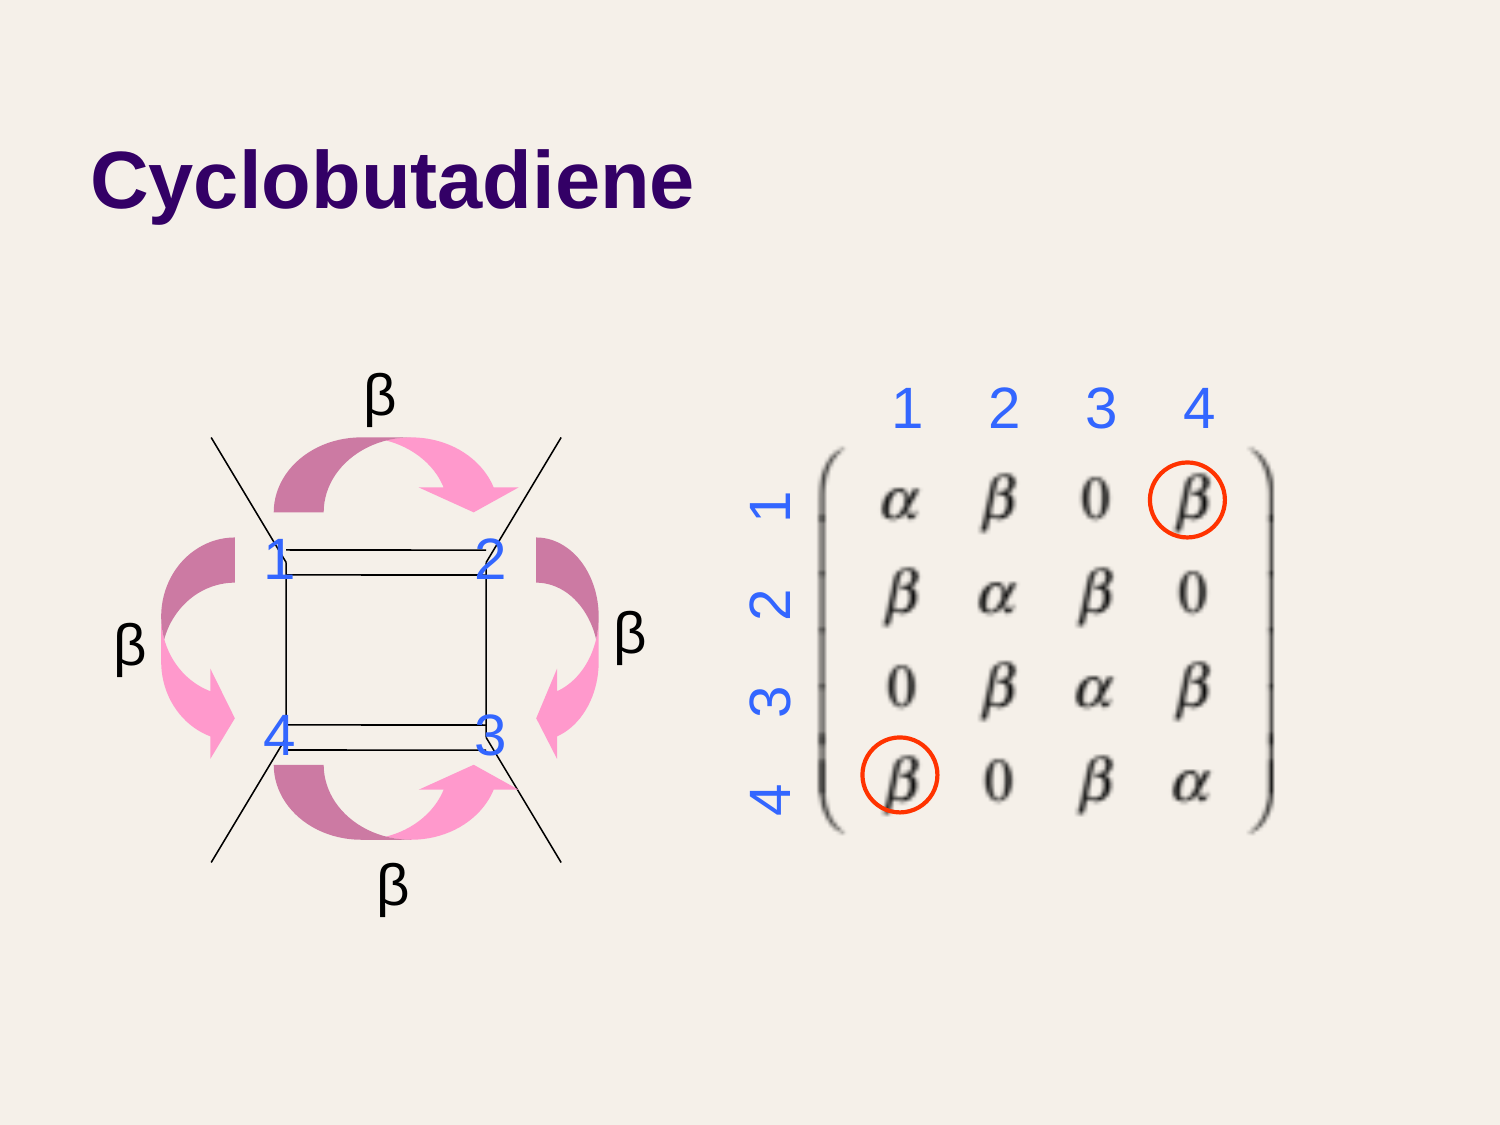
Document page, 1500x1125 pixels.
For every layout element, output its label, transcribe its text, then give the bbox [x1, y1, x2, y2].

text_box 1 [249, 514, 312, 599]
text_box 4 [249, 689, 312, 774]
text_box β [98, 600, 163, 685]
text_box [273, 437, 519, 513]
text_box 4 3 2 1 [725, 476, 807, 832]
text_box β [598, 587, 663, 673]
text_box β [348, 350, 413, 435]
text_box [536, 537, 599, 759]
text_box 3 [459, 689, 523, 774]
text_box 1 2 3 4 [876, 362, 1232, 435]
text_box [273, 764, 519, 840]
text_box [812, 437, 1283, 844]
text_box [163, 537, 235, 759]
text_box β [361, 839, 425, 925]
title Cyclobutadiene [75, 20, 1425, 233]
text_box 2 [459, 514, 523, 599]
